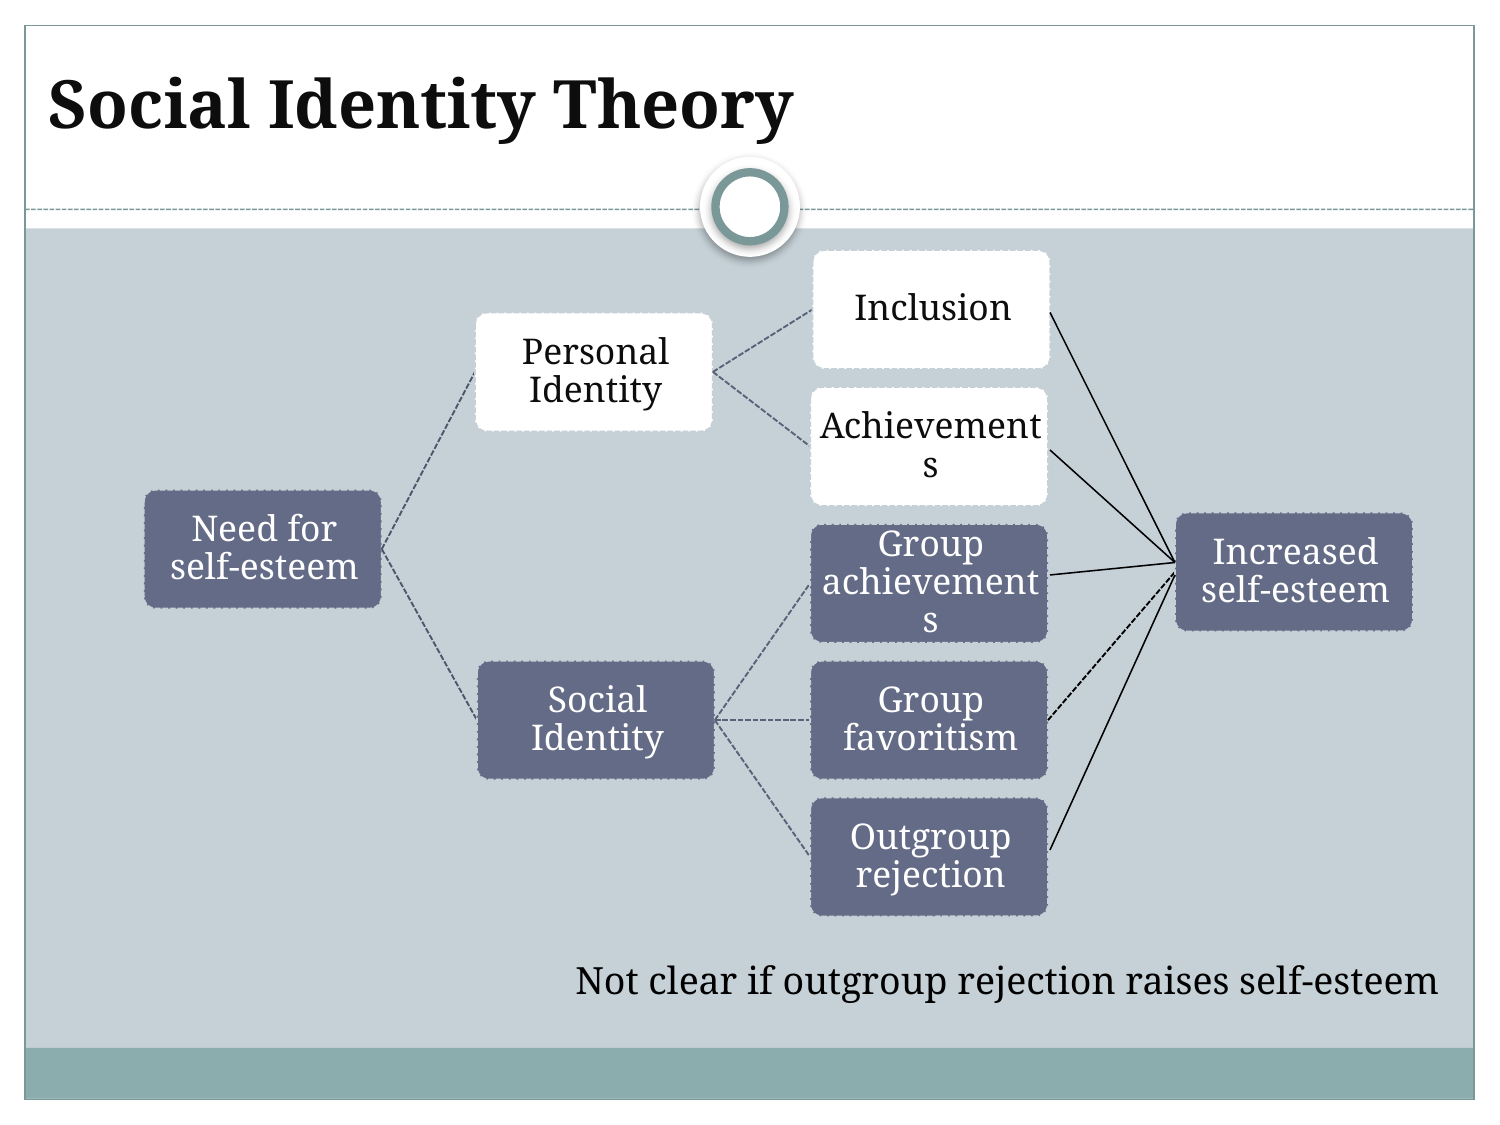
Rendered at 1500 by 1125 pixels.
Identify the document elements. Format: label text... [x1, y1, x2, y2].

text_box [987, 374, 1238, 501]
title Social Identity Theory [34, 24, 1435, 150]
text_box Not clear if outgroup rejection raises self-esteem [560, 949, 1465, 1010]
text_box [1049, 449, 1176, 561]
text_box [974, 649, 1251, 776]
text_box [1049, 562, 1176, 576]
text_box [99, 249, 1426, 917]
